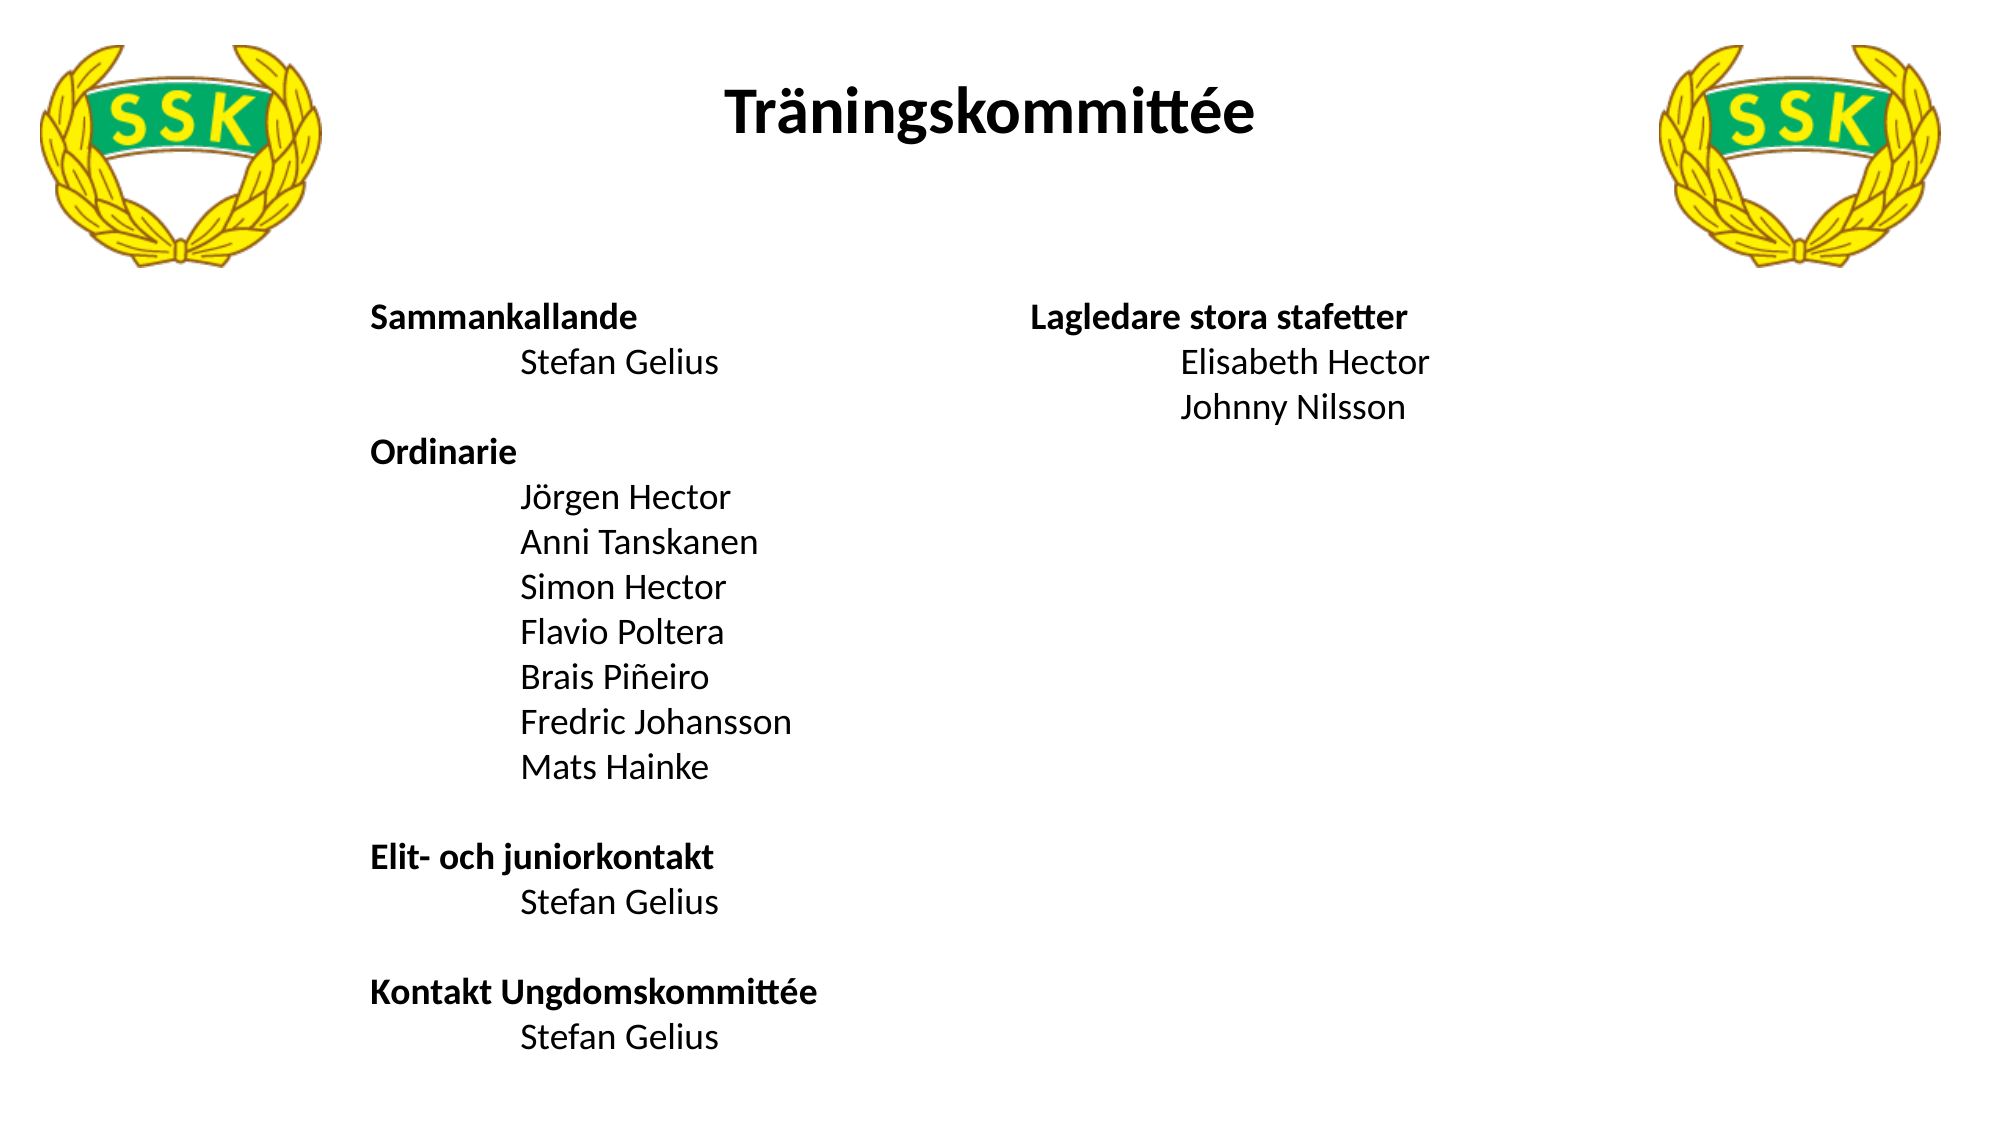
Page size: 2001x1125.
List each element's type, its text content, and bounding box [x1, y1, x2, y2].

picture [1659, 45, 1941, 268]
text_box Sammankallande Stefan Gelius Ordinarie Jörgen Hector Anni Tanskanen Simon Hector Flavio Poltera Brais Piñeiro Fredric Johansson Mats Hainke Elit- och juniorkontakt Stefan Gelius Kontakt Ungdomskommittée Stefan Gelius [205, 284, 1206, 1065]
text_box Träningskommittée [404, 60, 1577, 155]
picture [40, 45, 323, 268]
text_box Lagledare stora stafetter Elisabeth Hector Johnny Nilsson [1206, 284, 2000, 435]
